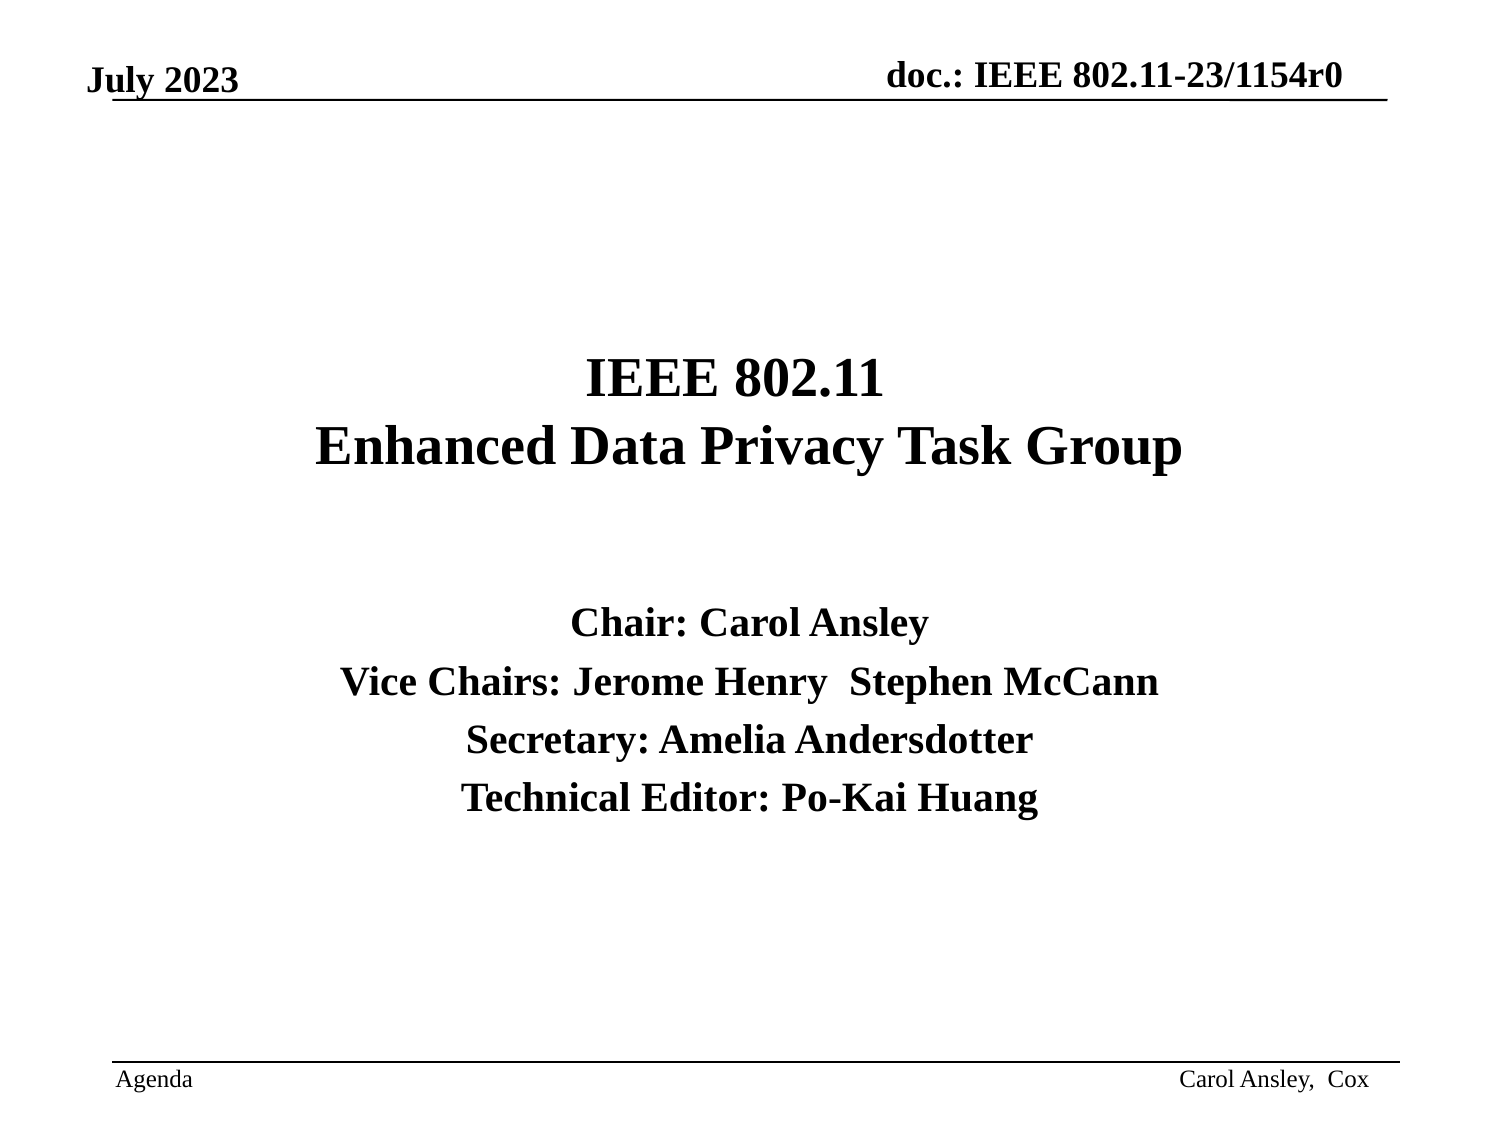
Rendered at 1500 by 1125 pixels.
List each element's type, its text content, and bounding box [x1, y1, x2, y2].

text_box Chair: Carol Ansley Vice Chairs: Jerome Henry Stephen McCann Secretary: Amelia Andersdotter Technical Editor: Po-Kai Huang [224, 587, 1275, 828]
text_box IEEE 802.11 Enhanced Data Privacy Task Group [112, 332, 1388, 483]
